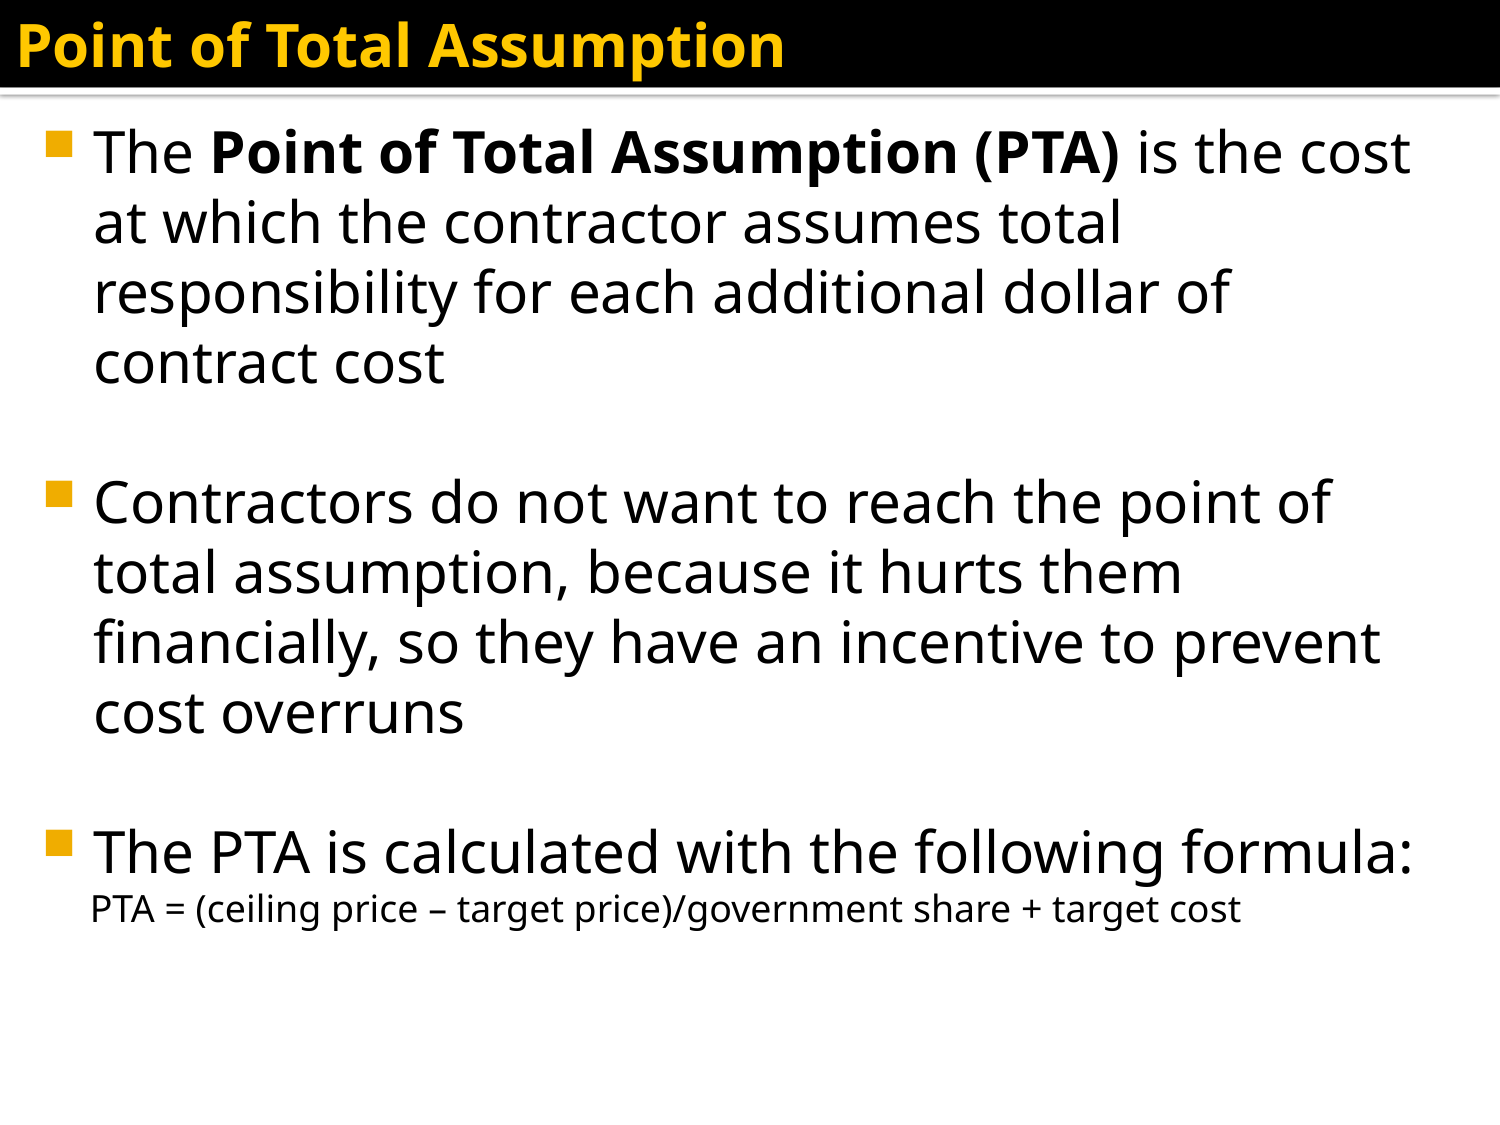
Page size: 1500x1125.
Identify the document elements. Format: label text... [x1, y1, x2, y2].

title Point of Total Assumption [0, 0, 1500, 88]
list The Point of Total Assumption (PTA) is the cost at which the contractor assumes total responsibility for each additional dollar of contract cost Contractors do not want to reach the point of total assumption, because it hurts them financially, so they have an incentive to prevent cost overruns The PTA is calculated with the following formula: PTA = (ceiling price – target price)/government share + target cost [12, 99, 1476, 1101]
